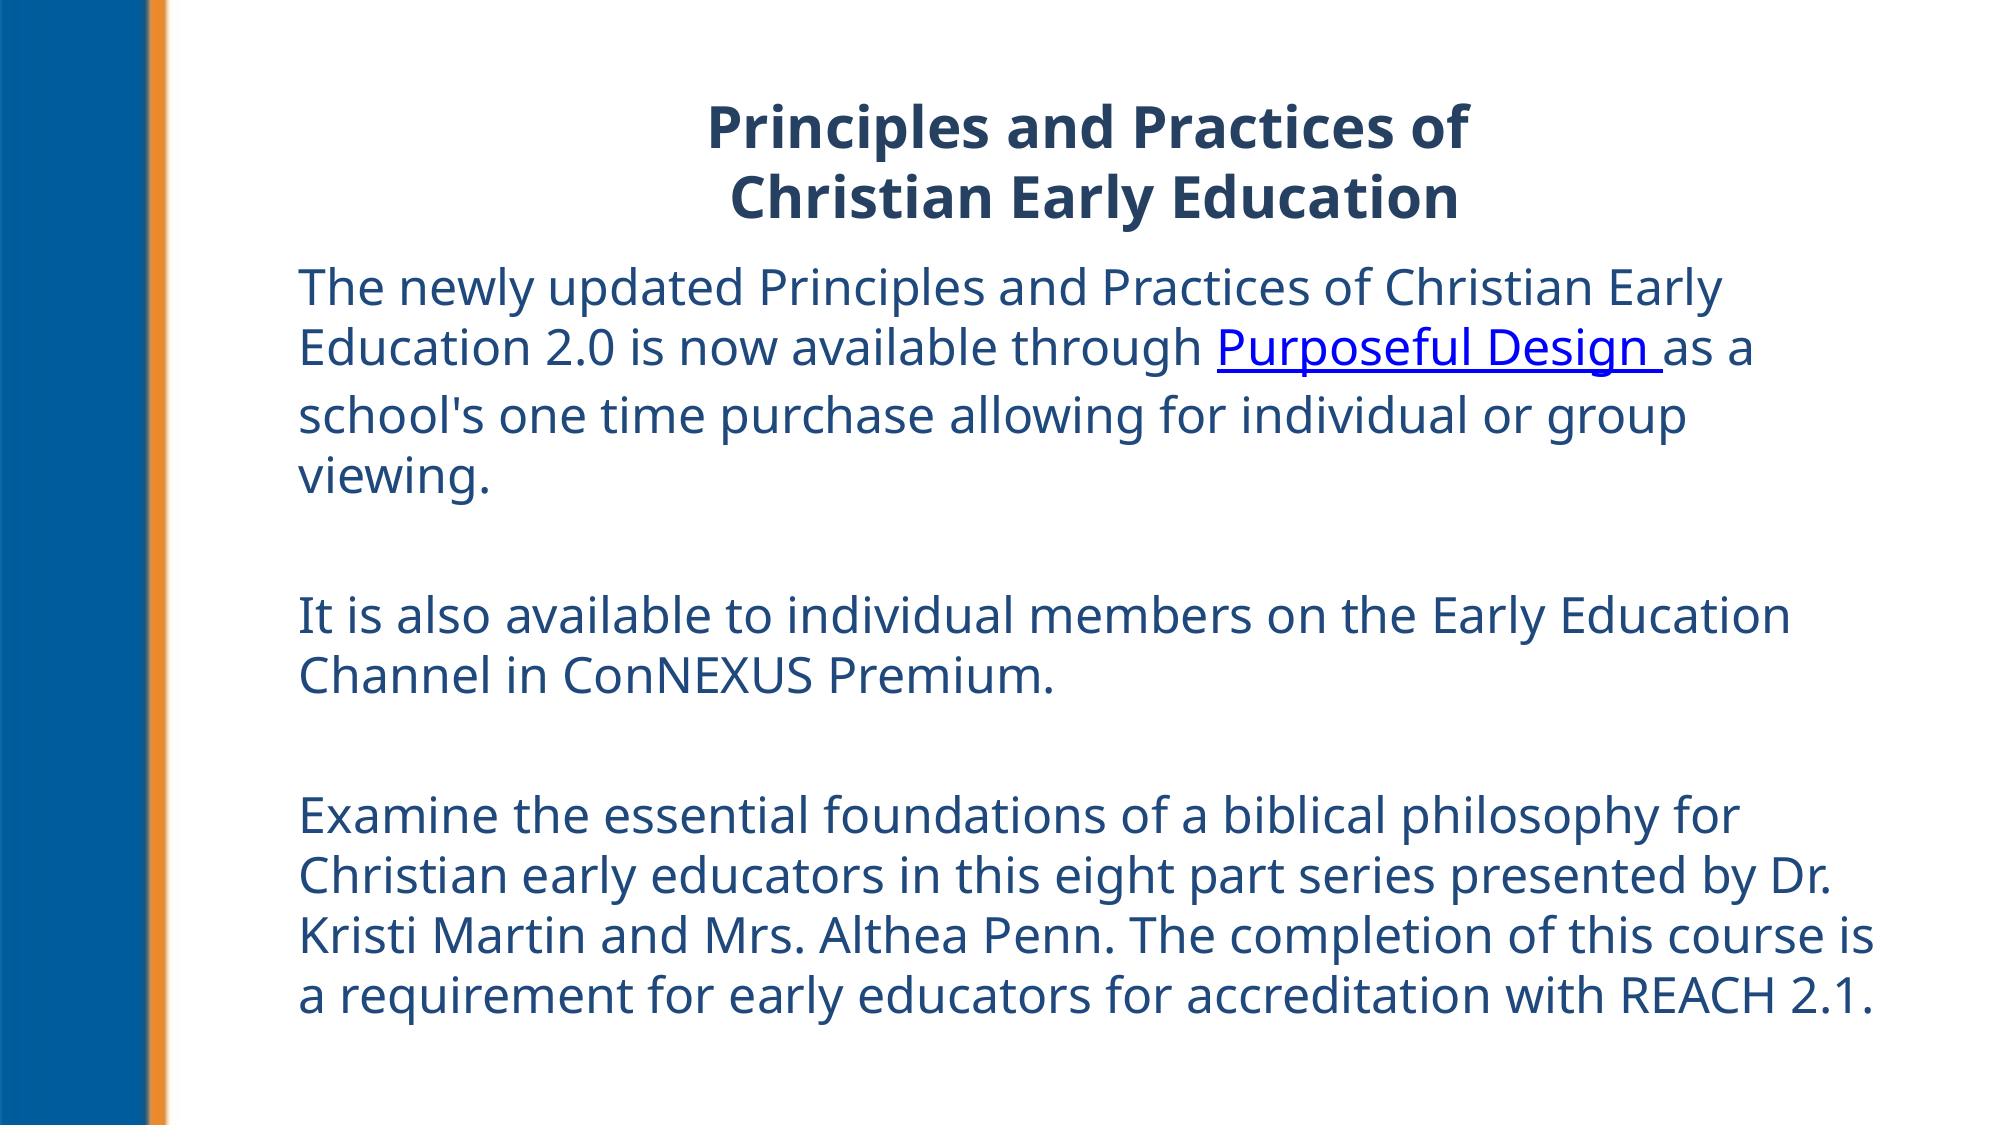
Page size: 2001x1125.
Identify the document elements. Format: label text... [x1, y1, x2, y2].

title Principles and Practices of Christian Early Education [463, 82, 1728, 248]
list The newly updated Principles and Practices of Christian Early Education 2.0 is now available through Purposeful Design as a school's one time purchase allowing for individual or group viewing. It is also available to individual members on the Early Education Channel in ConNEXUS Premium. Examine the essential foundations of a biblical philosophy for Christian early educators in this eight part series presented by Dr. Kristi Martin and Mrs. Althea Penn. The completion of this course is a requirement for early educators for accreditation with REACH 2.1. [284, 247, 1900, 1041]
picture [0, 0, 2000, 1125]
